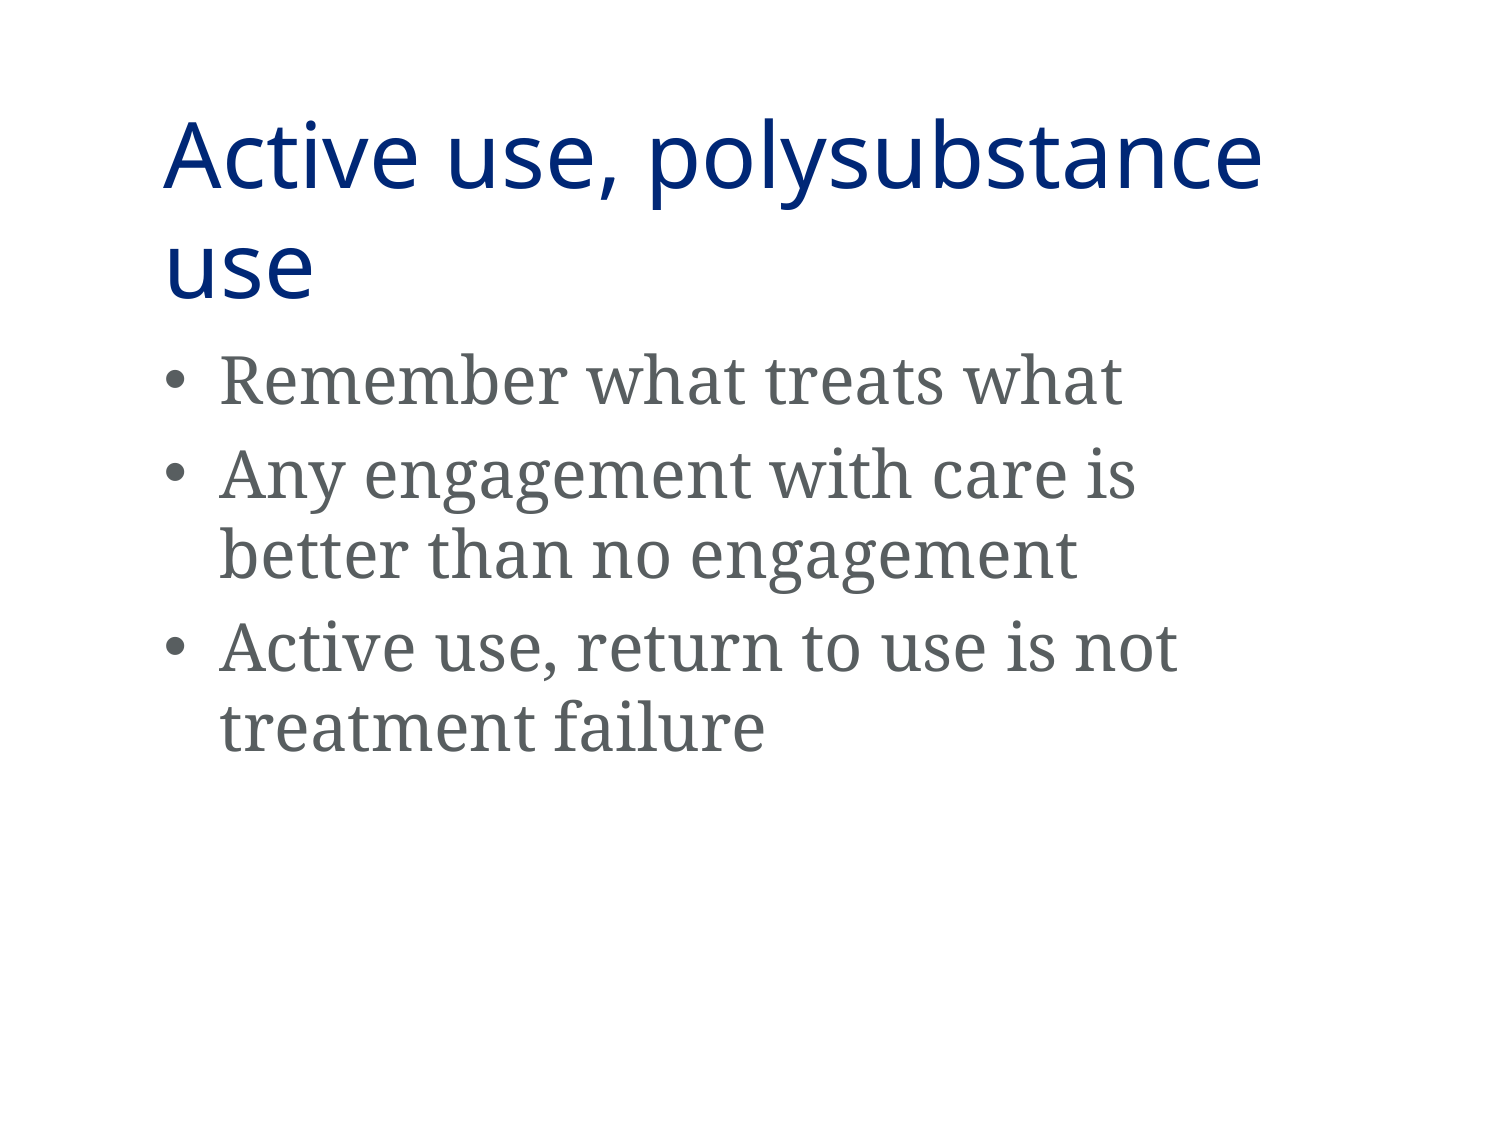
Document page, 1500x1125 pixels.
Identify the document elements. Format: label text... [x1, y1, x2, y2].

title Active use, polysubstance use [148, 113, 1352, 301]
list Remember what treats what Any engagement with care is better than no engagement Active use, return to use is not treatment failure [148, 330, 1352, 998]
